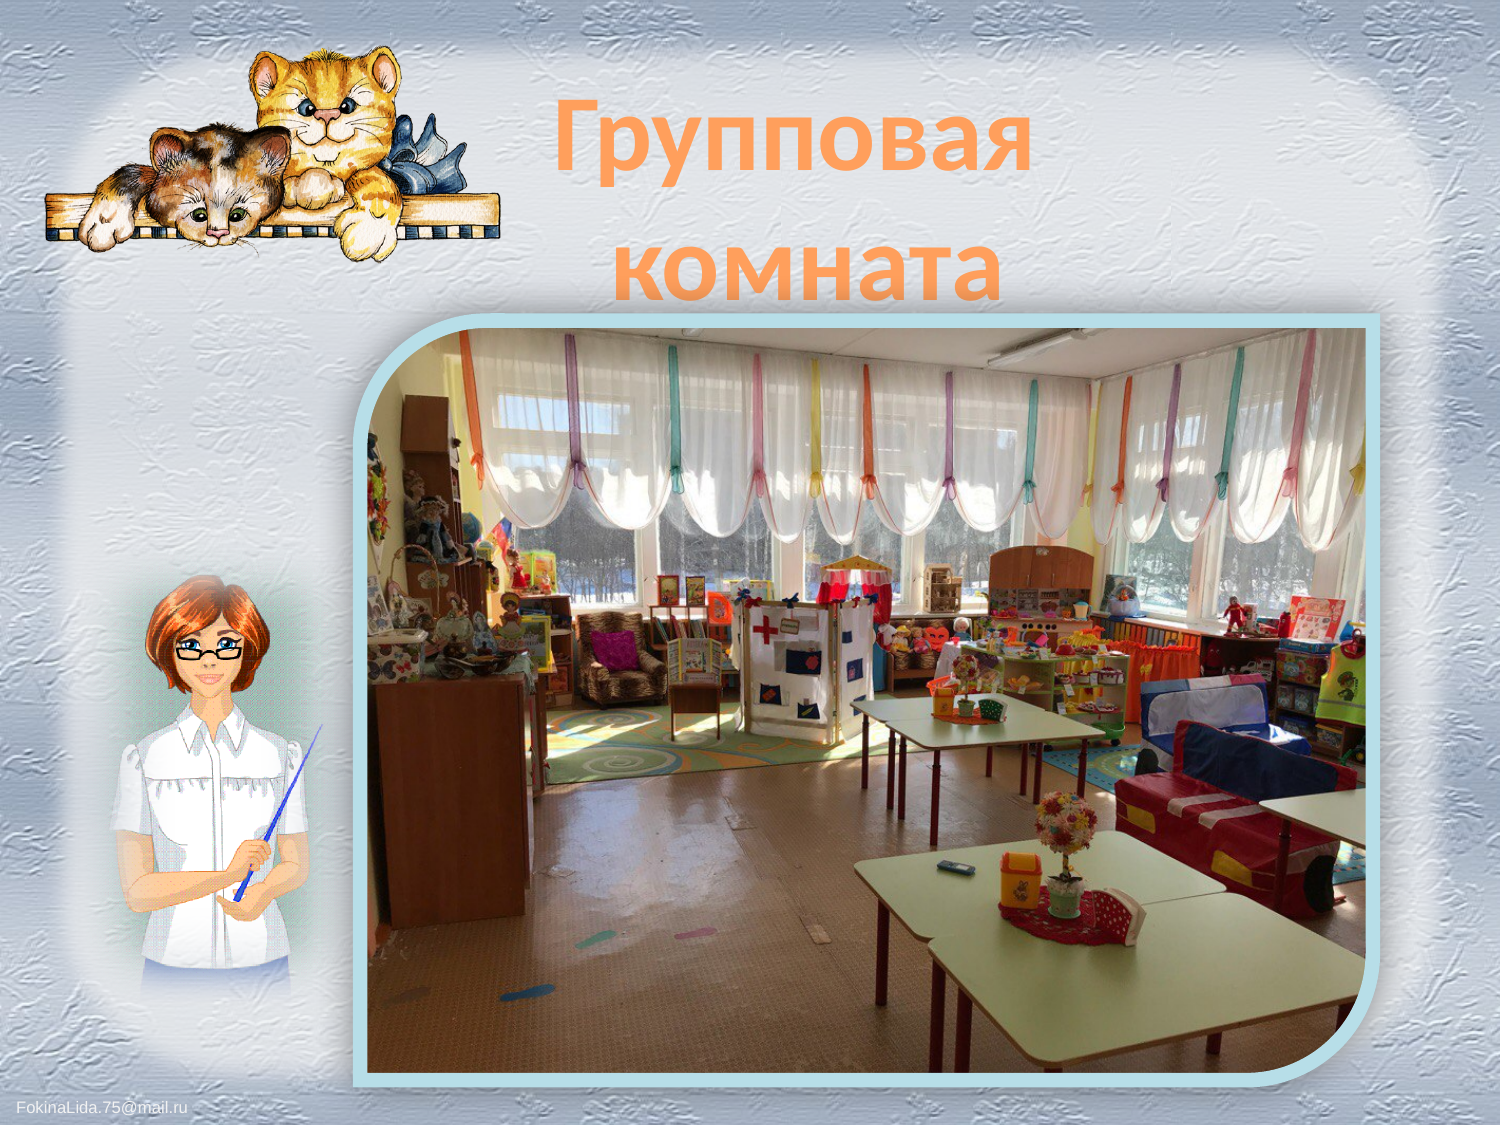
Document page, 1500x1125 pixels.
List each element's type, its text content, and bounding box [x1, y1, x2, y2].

text_box Групповая комната [538, 54, 1077, 286]
picture [0, 0, 1500, 1125]
